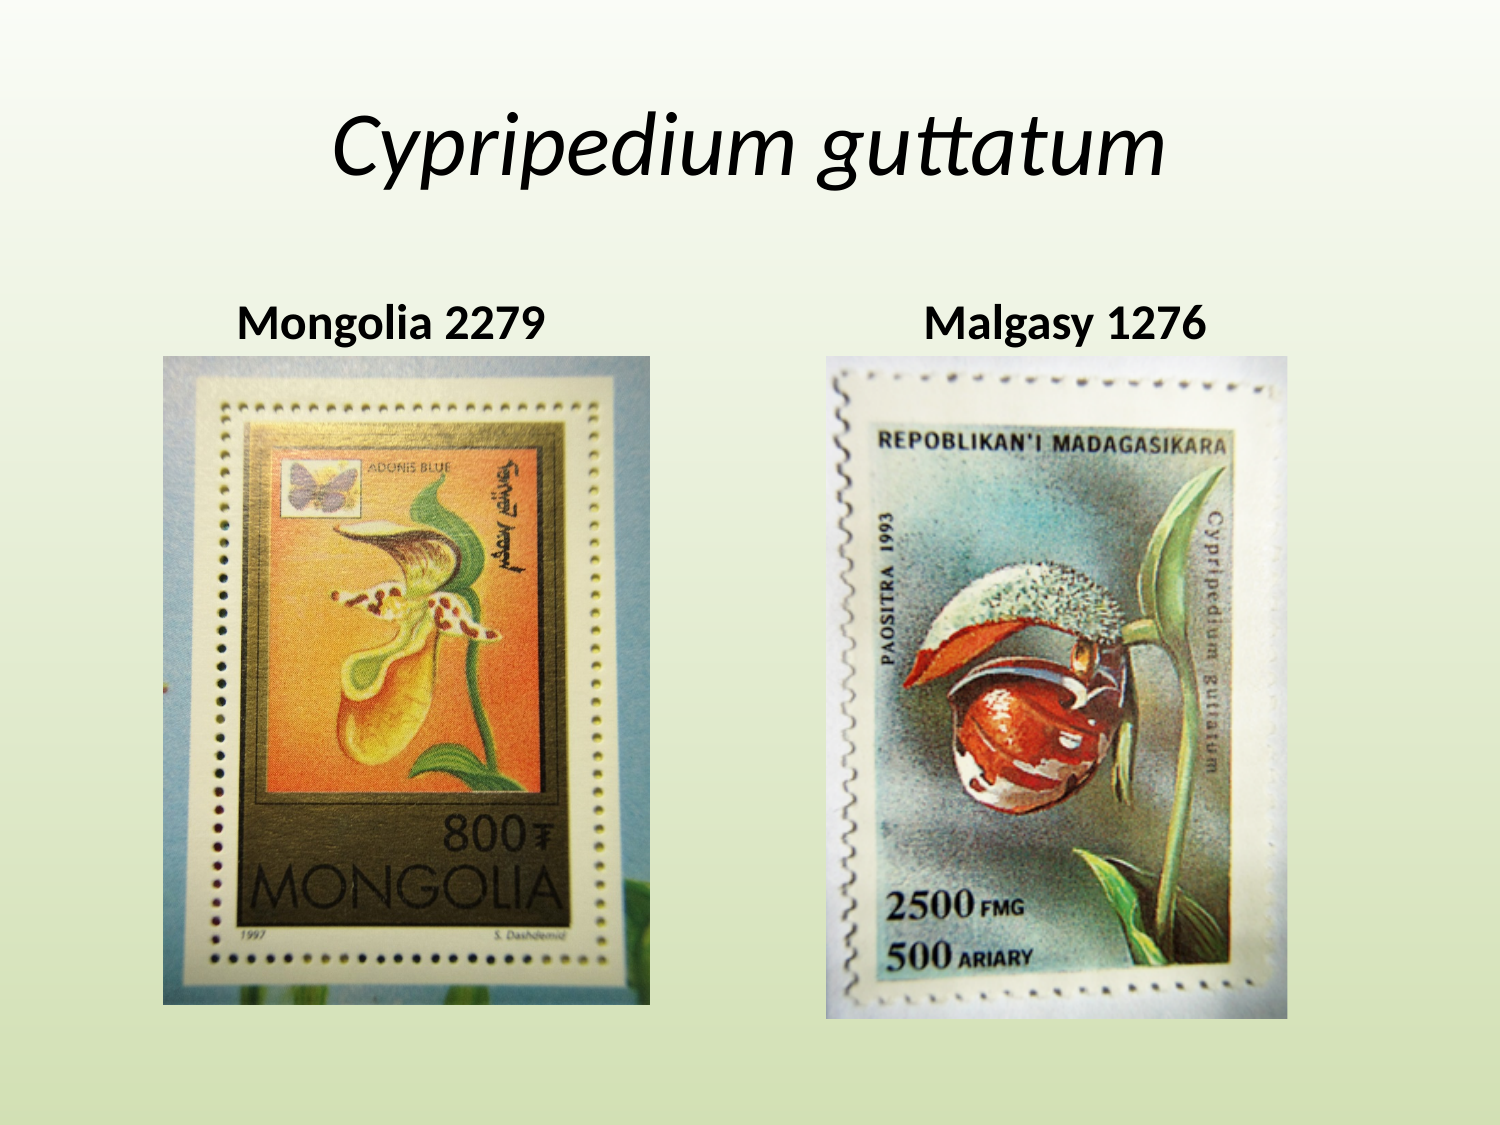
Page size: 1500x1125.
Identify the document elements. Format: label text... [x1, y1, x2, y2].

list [162, 356, 650, 1006]
picture [825, 356, 1288, 1019]
title Cypripedium guttatum [75, 45, 1425, 233]
list Mongolia 2279 [75, 251, 738, 357]
list Malgasy 1276 [761, 251, 1425, 357]
